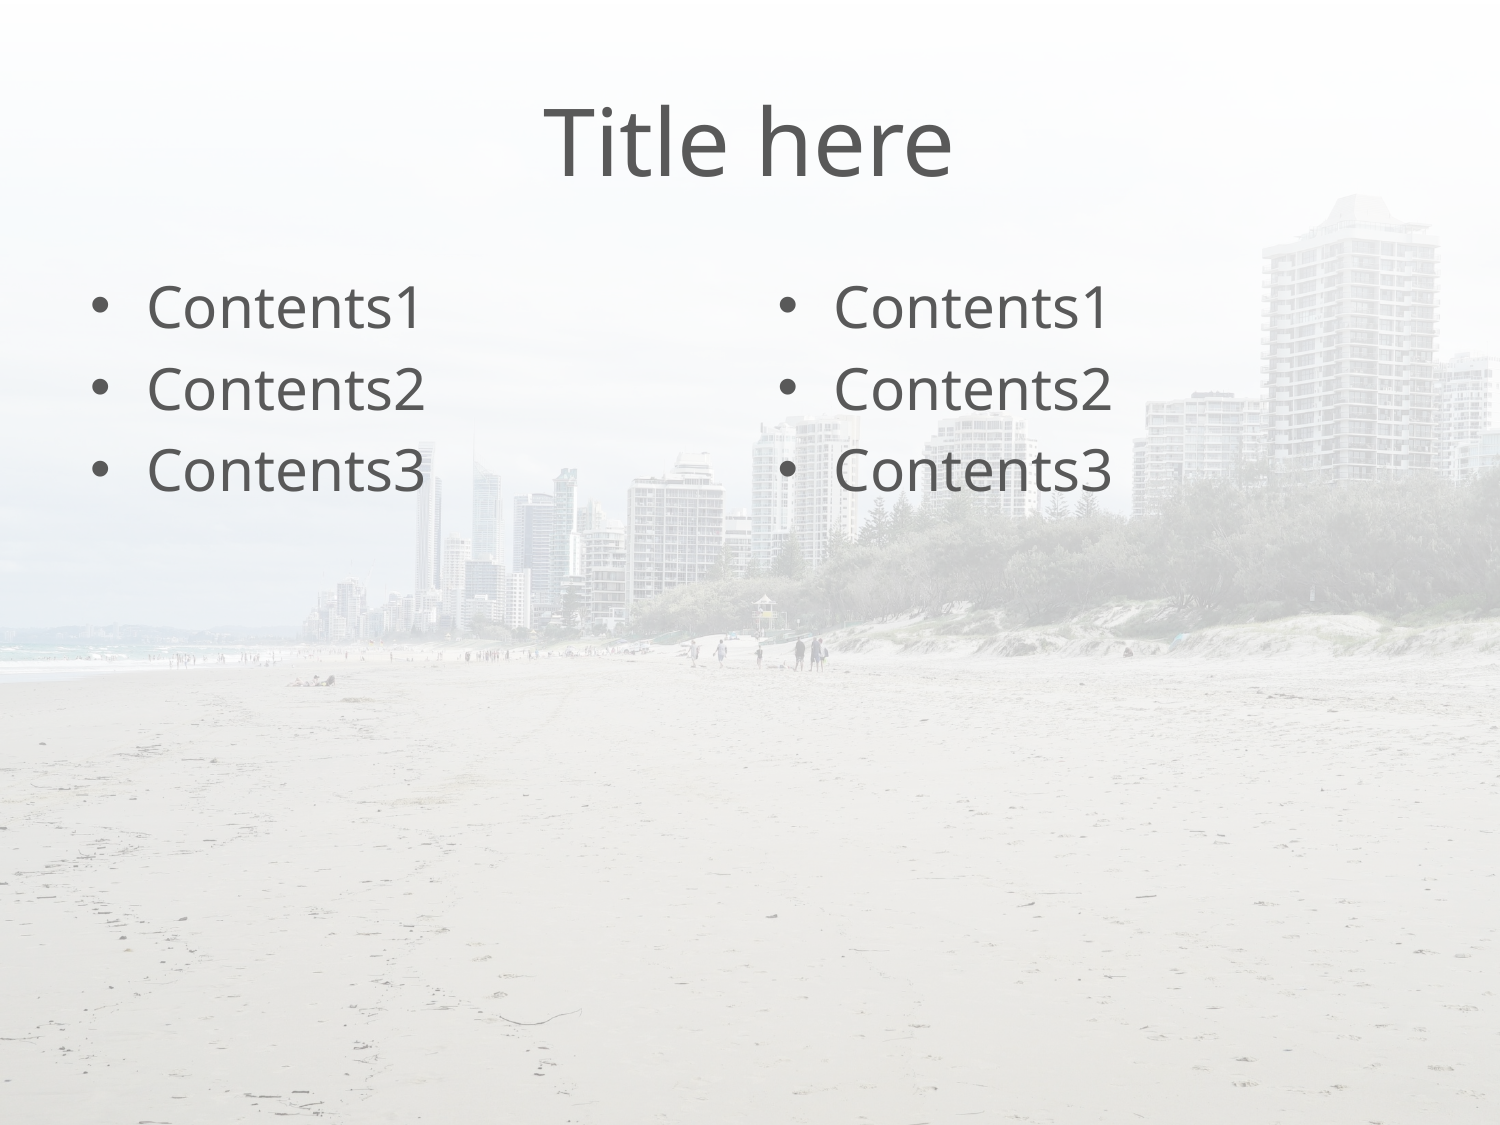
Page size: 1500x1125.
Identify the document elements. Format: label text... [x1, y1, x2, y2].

list Contents1 Contents2 Contents3 [75, 262, 738, 1005]
list Contents1 Contents2 Contents3 [762, 262, 1425, 1005]
text_box [0, 0, 1500, 1125]
title Title here [75, 45, 1425, 233]
